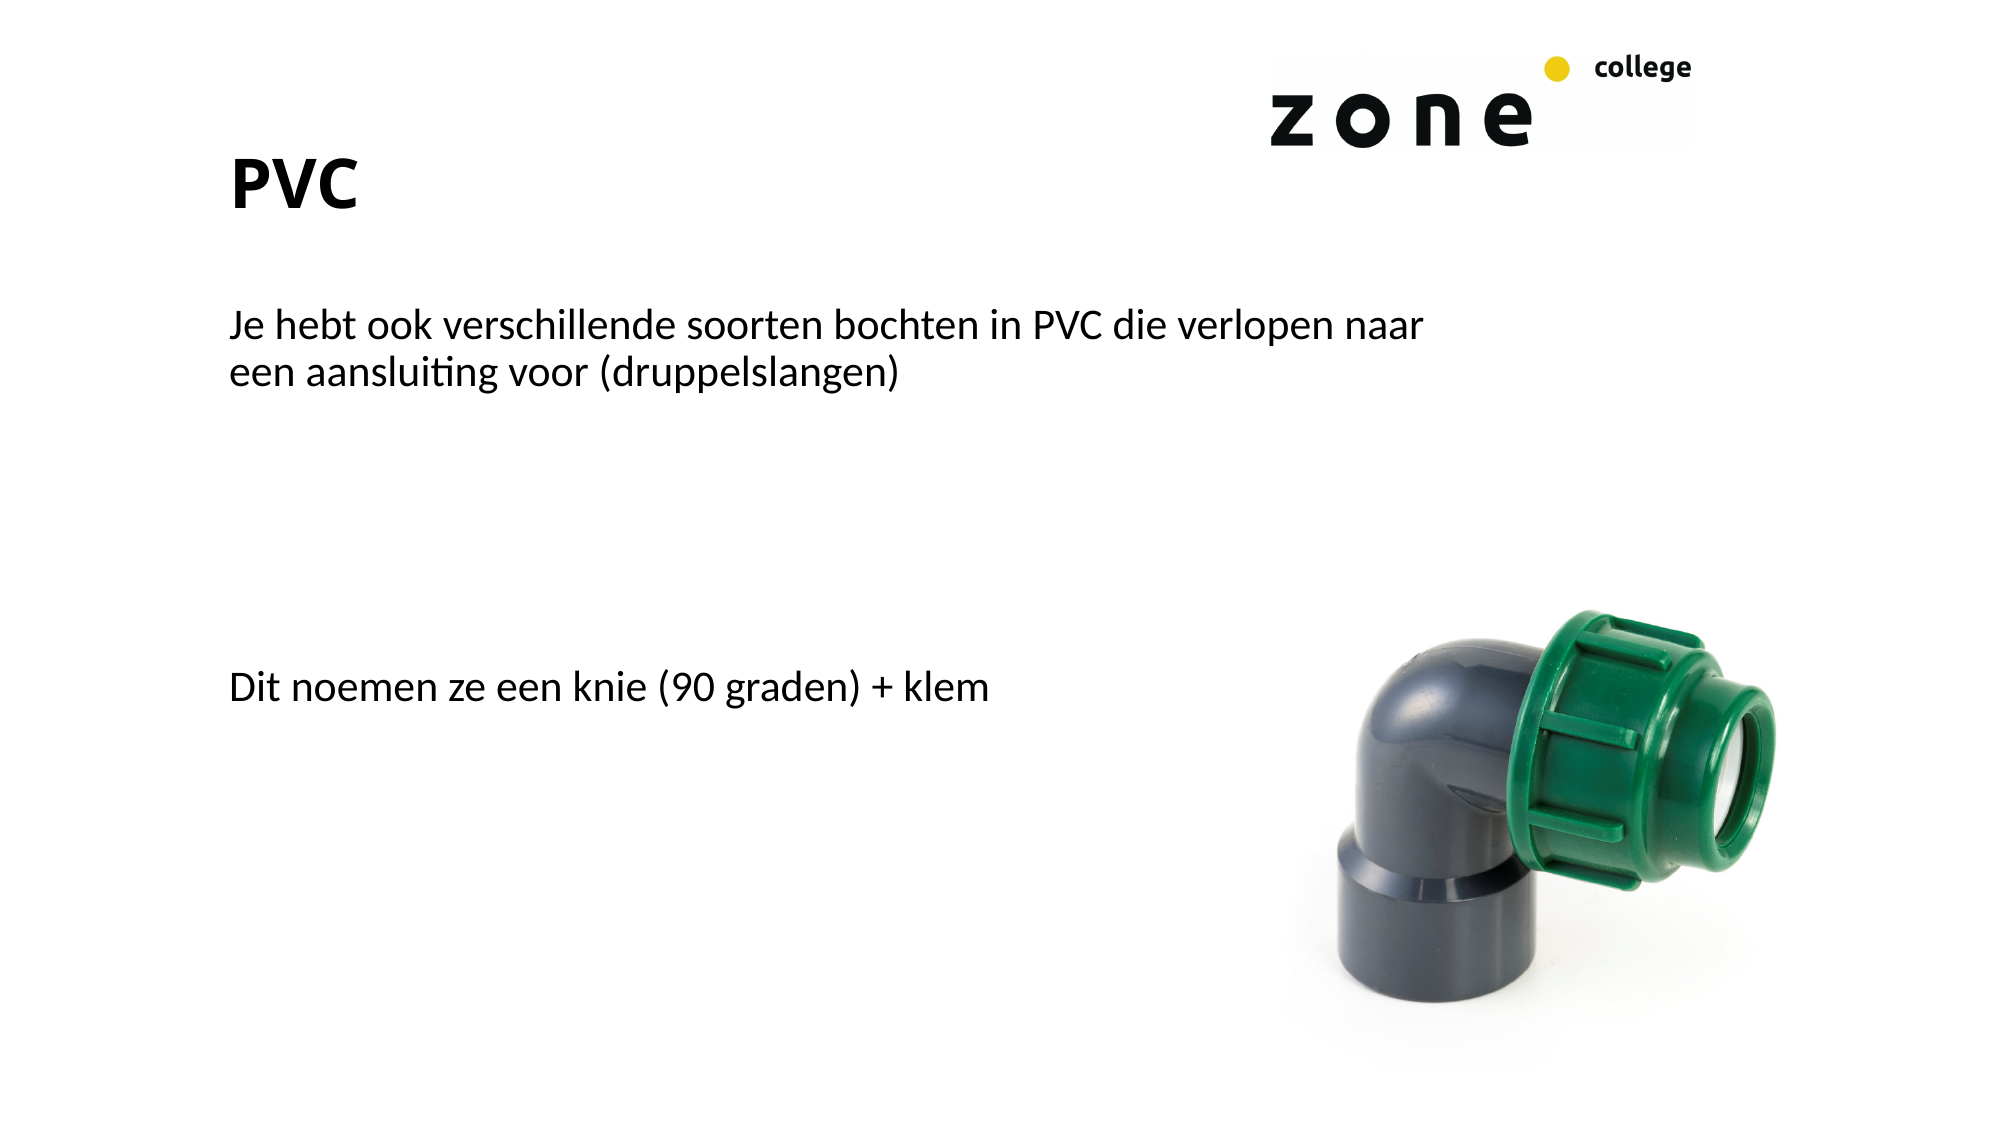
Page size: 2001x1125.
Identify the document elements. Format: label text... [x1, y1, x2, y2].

title PVC [214, 78, 1940, 294]
list Je hebt ook verschillende soorten bochten in PVC die verlopen naar een aansluiting voor (druppelslangen) Dit noemen ze een knie (90 graden) + klem [214, 294, 1499, 1008]
picture [1271, 508, 1835, 1071]
picture [1271, 54, 1691, 148]
